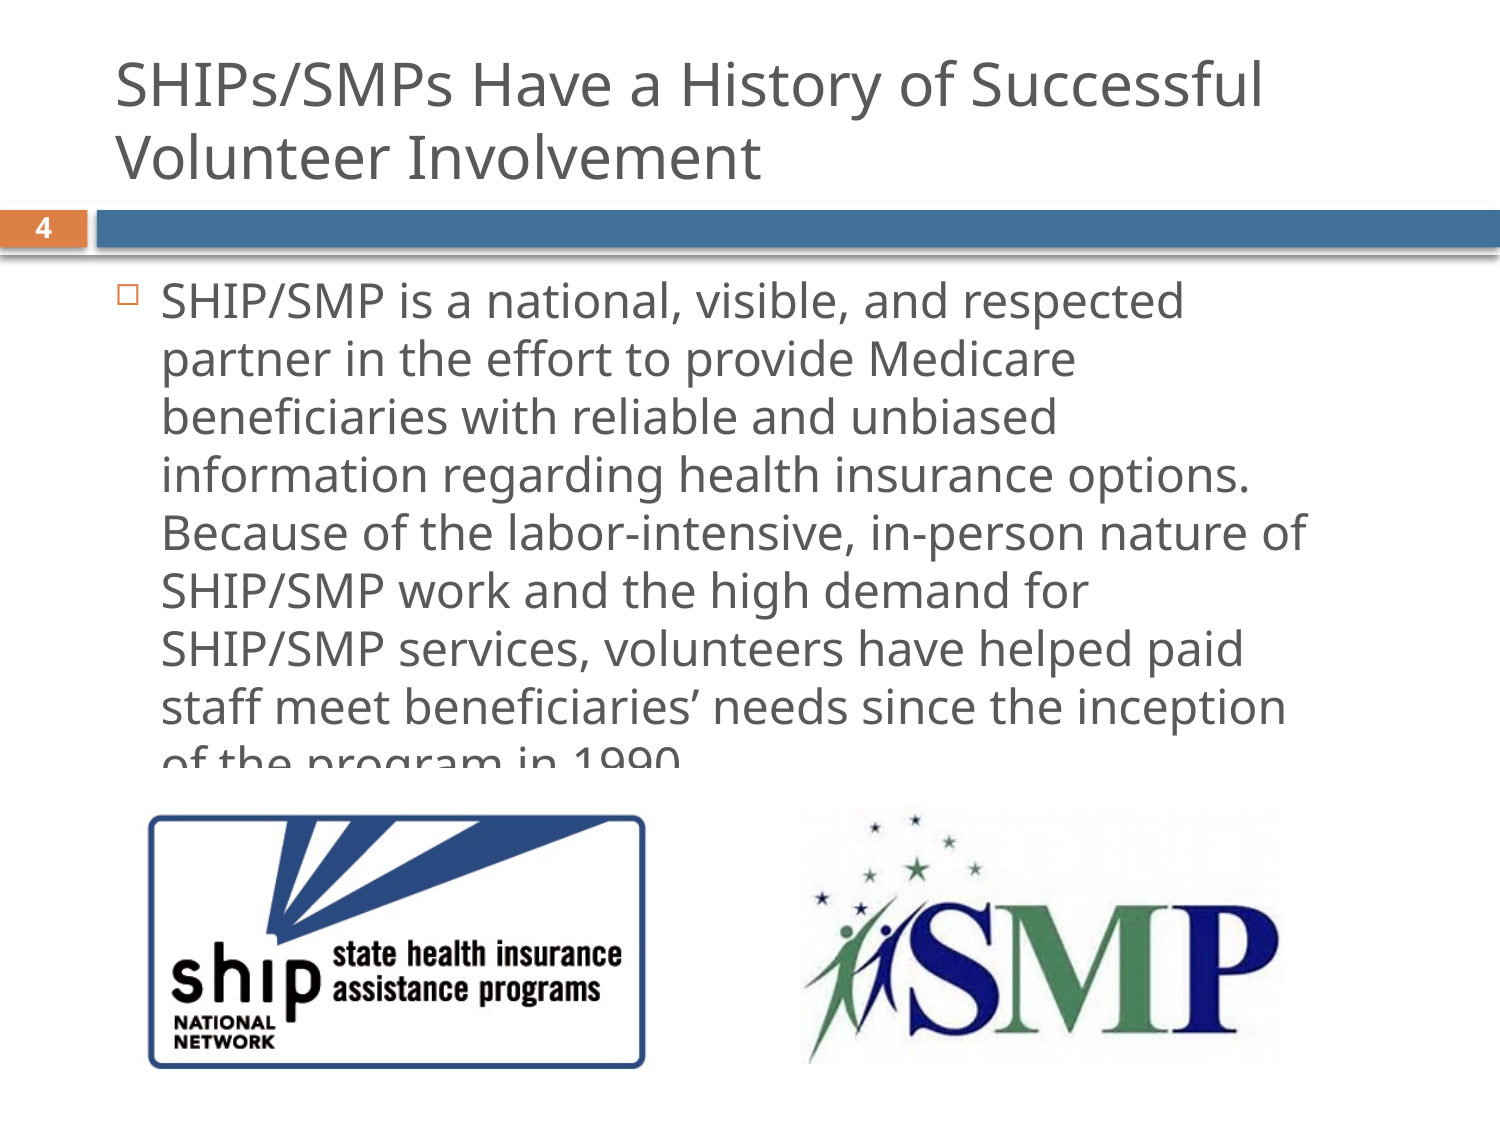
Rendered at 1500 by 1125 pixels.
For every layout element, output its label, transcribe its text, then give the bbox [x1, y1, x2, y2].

picture [82, 767, 708, 1125]
picture [799, 805, 1284, 1064]
title SHIPs/SMPs Have a History of Successful Volunteer Involvement [100, 37, 1438, 200]
list SHIP/SMP is a national, visible, and respected partner in the effort to provide Medicare beneficiaries with reliable and unbiased information regarding health insurance options. Because of the labor-intensive, in-person nature of SHIP/SMP work and the high demand for SHIP/SMP services, volunteers have helped paid staff meet beneficiaries’ needs since the inception of the program in 1990. [100, 262, 1325, 800]
slide_number 4 [0, 208, 88, 249]
